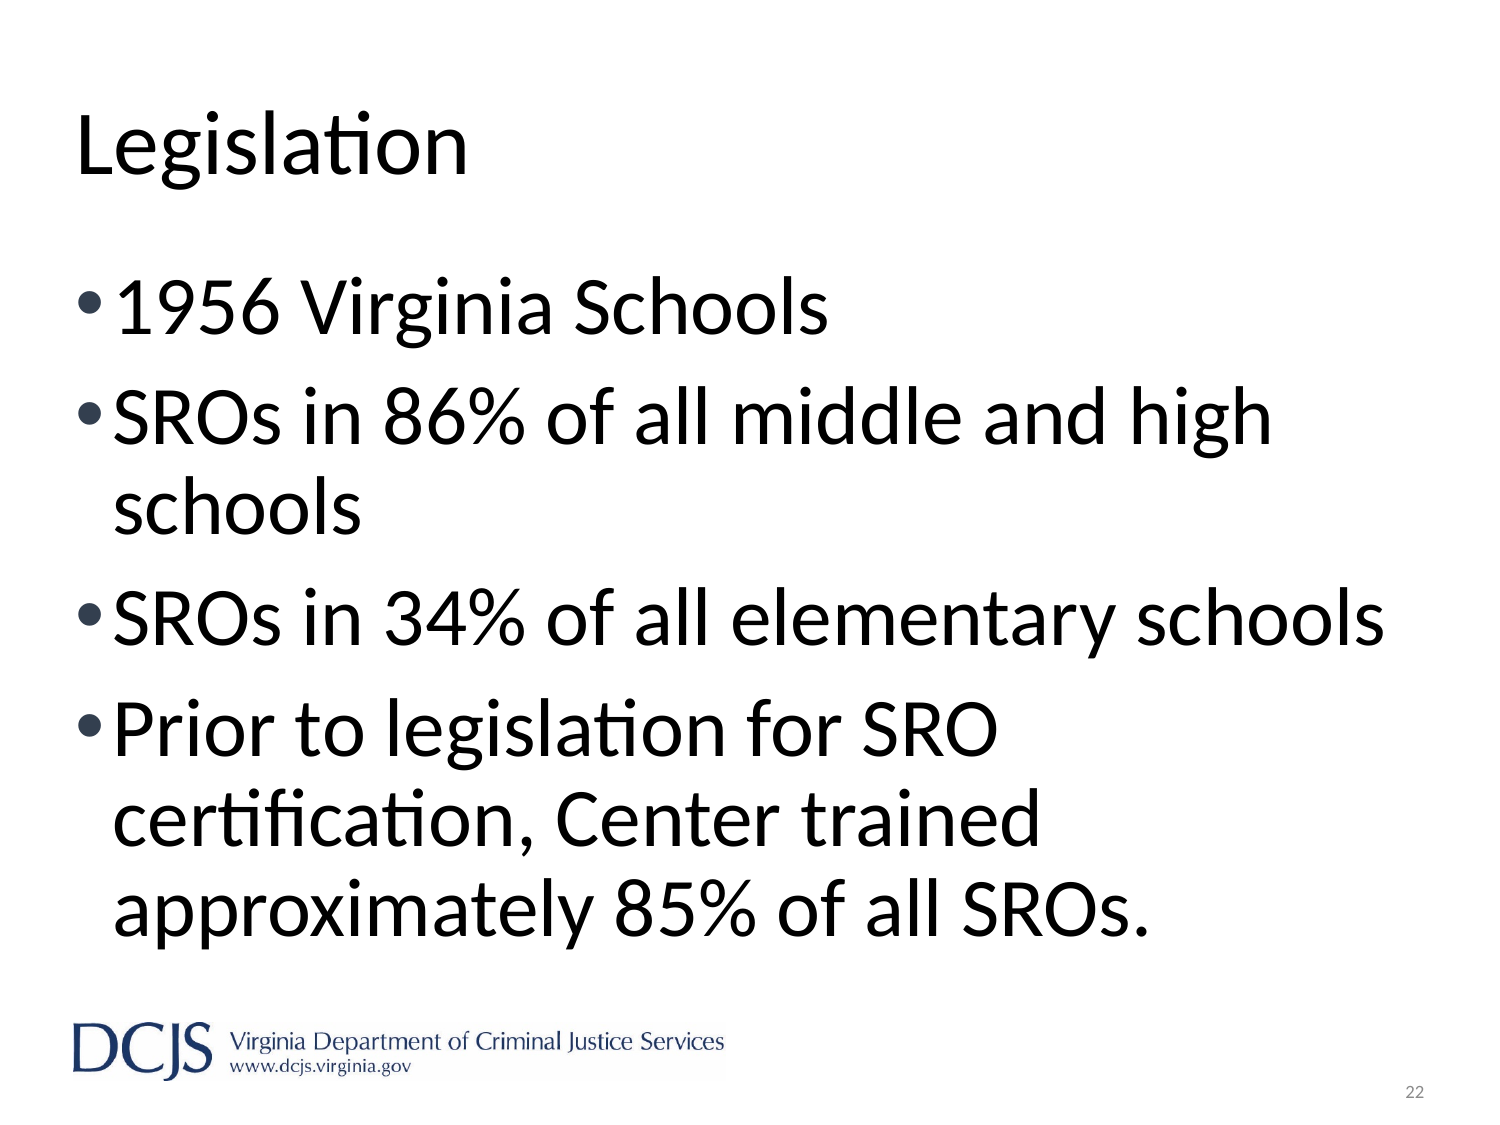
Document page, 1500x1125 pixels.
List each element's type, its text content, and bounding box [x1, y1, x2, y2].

list 1956 Virginia Schools SROs in 86% of all middle and high schools SROs in 34% of all elementary schools Prior to legislation for SRO certification, Center trained approximately 85% of all SROs. [75, 262, 1425, 1014]
slide_number 22 [1087, 1042, 1425, 1103]
title Legislation [75, 59, 1425, 231]
picture [73, 1022, 726, 1081]
